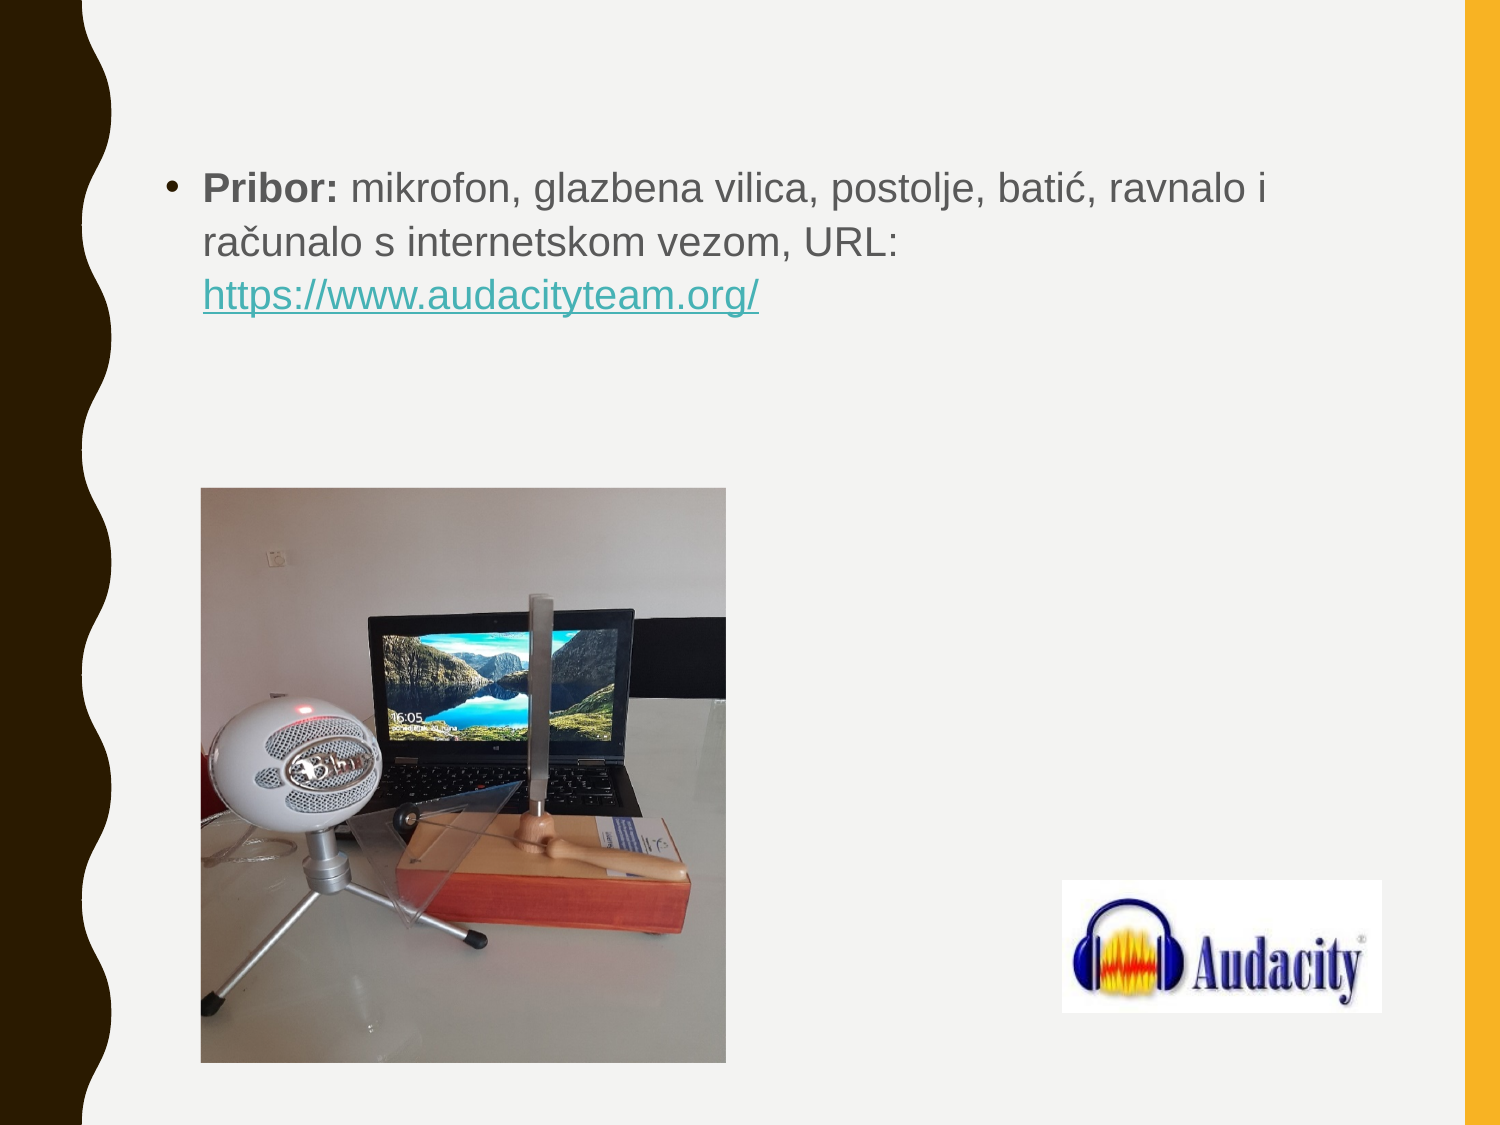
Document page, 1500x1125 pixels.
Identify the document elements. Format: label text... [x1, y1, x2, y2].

list Pribor: mikrofon, glazbena vilica, postolje, batić, ravnalo i računalo s internetskom vezom, URL:https://www.audacityteam.org/ [150, 149, 1425, 1075]
picture [1062, 880, 1382, 1013]
picture [174, 488, 750, 1062]
